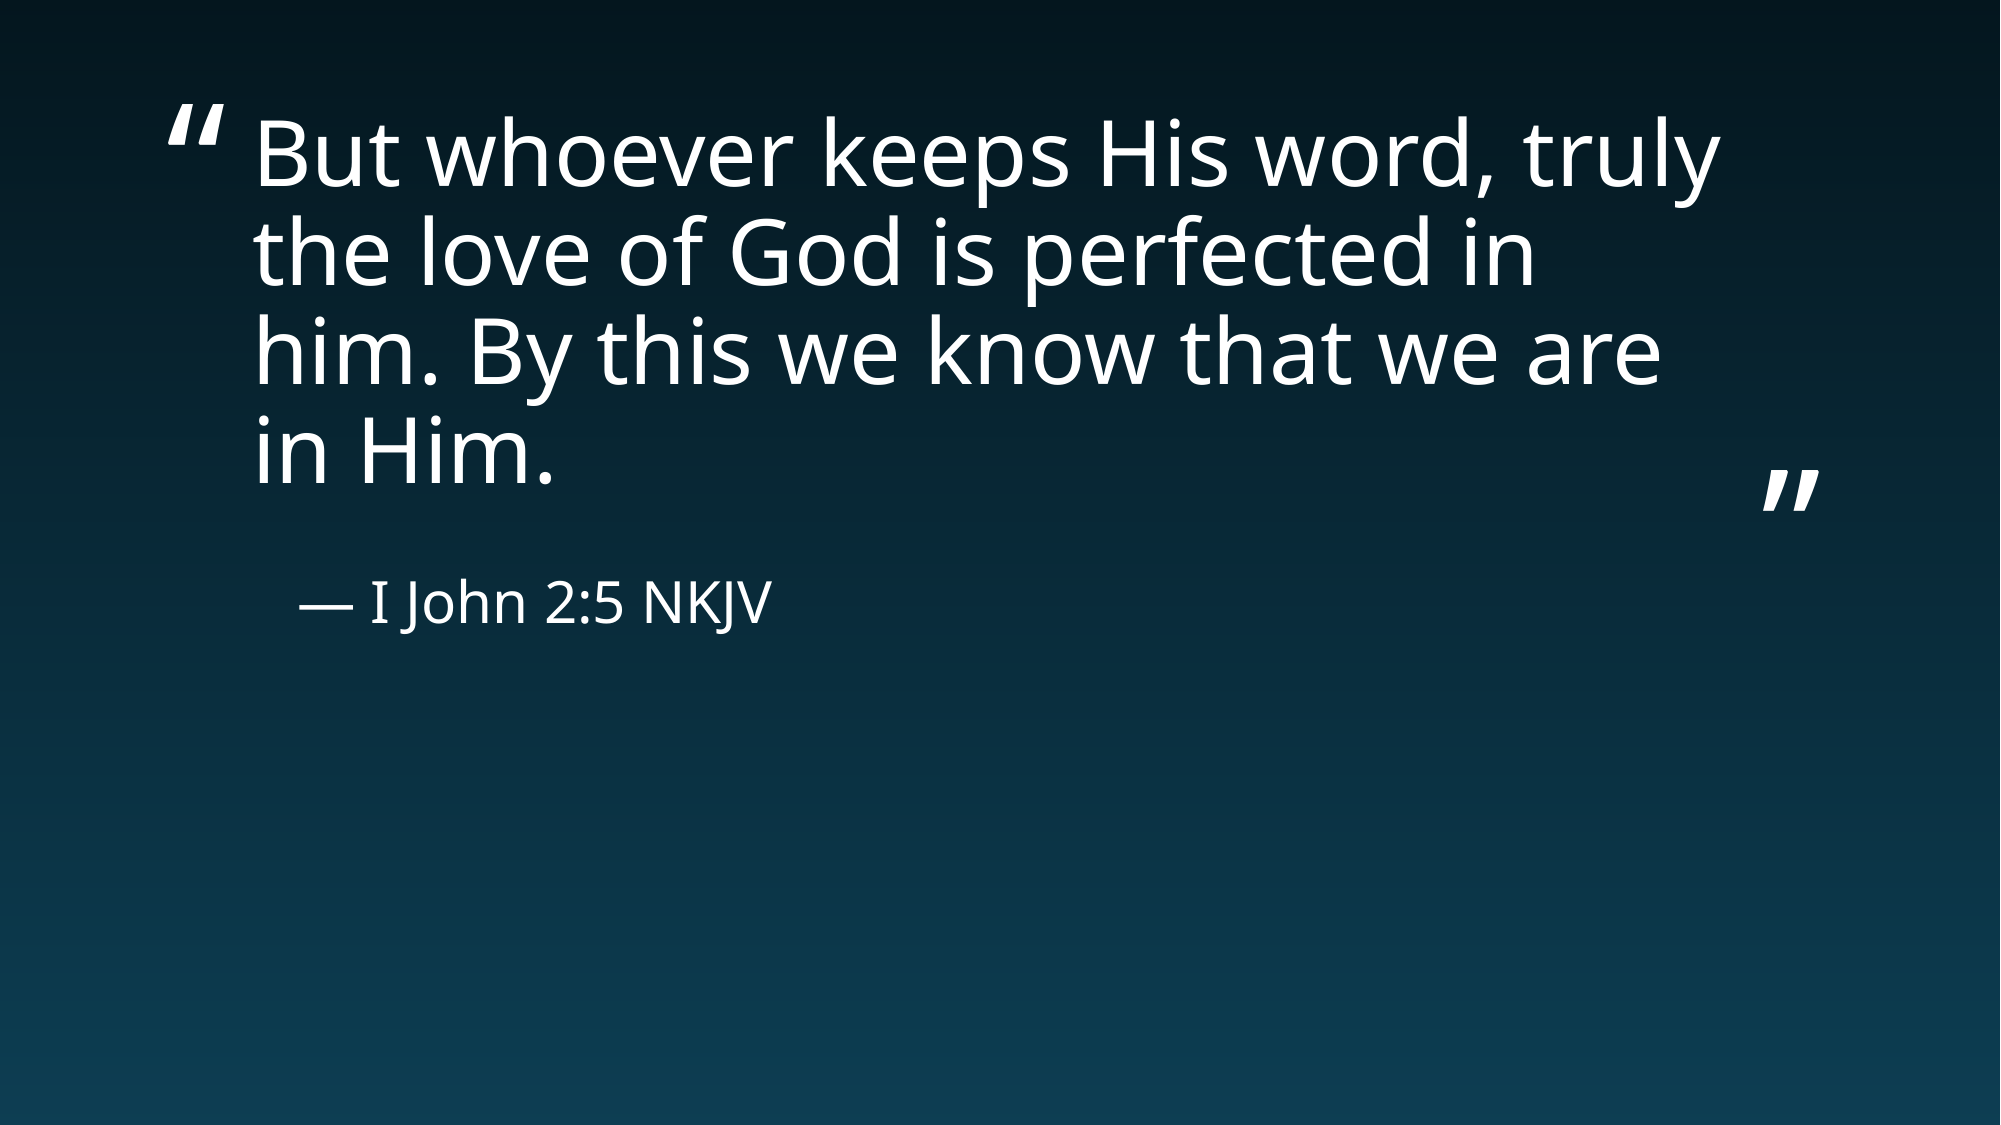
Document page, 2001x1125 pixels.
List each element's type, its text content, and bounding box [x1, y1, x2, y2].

title But whoever keeps His word, truly the love of God is perfected in him. By this we know that we are in Him. [237, 59, 1764, 551]
list — I John 2:5 NKJV [282, 565, 1718, 656]
